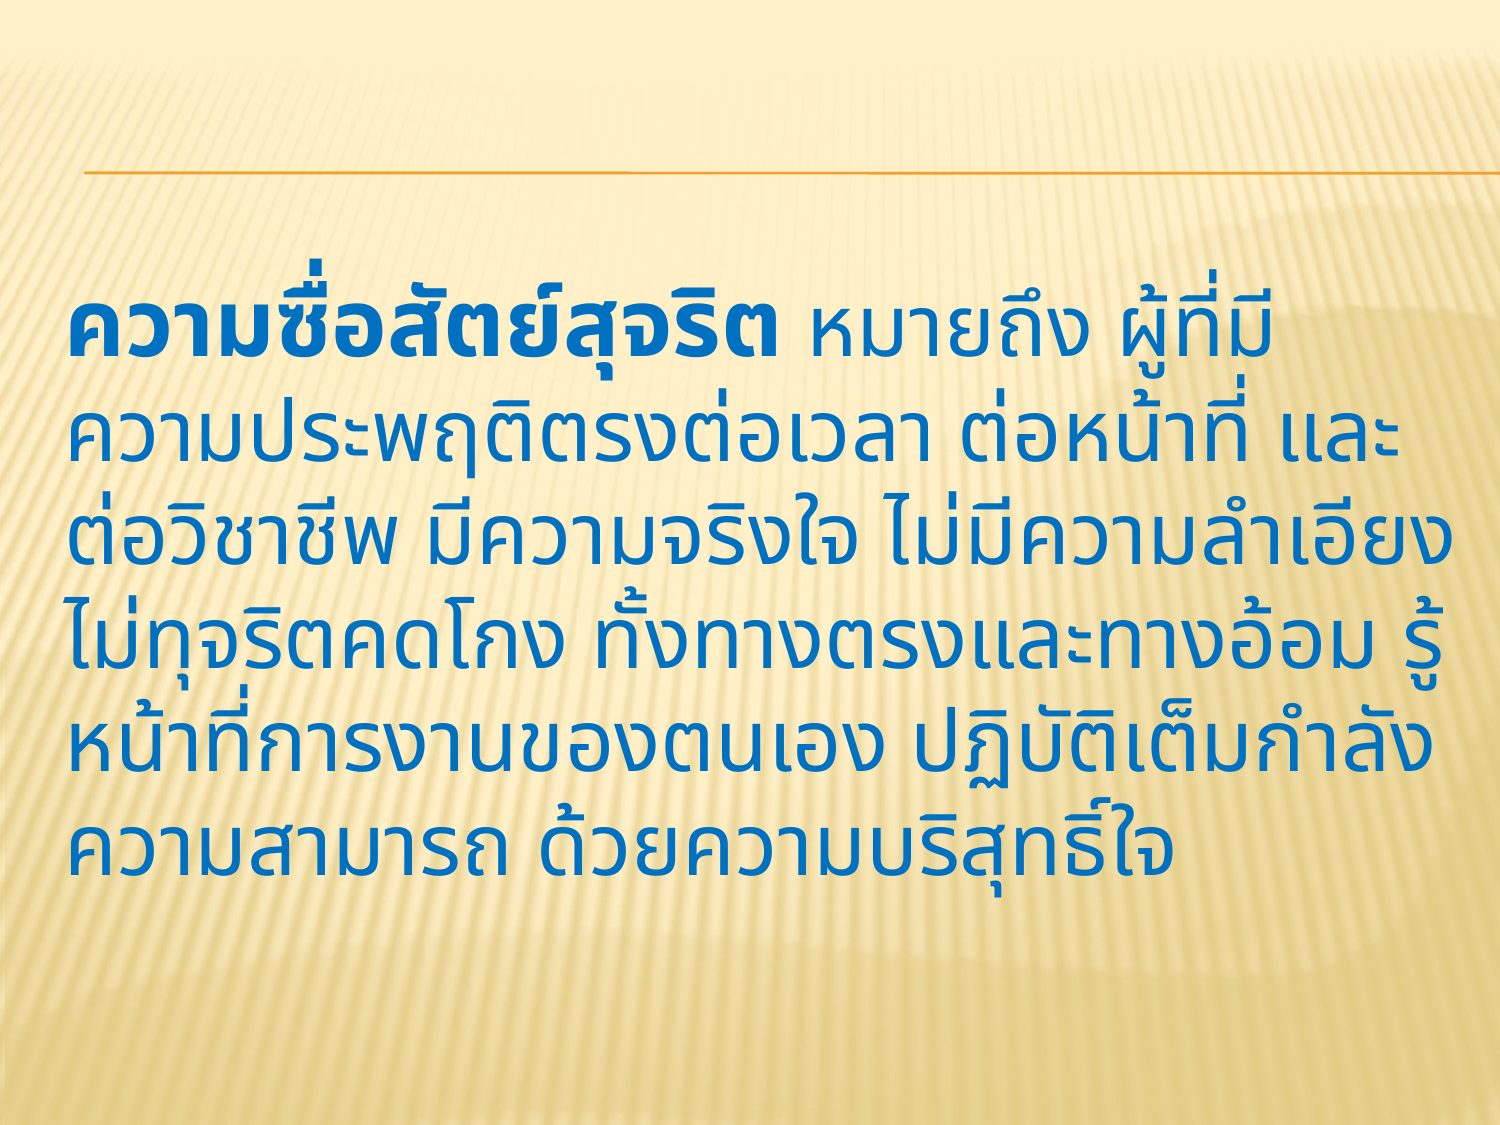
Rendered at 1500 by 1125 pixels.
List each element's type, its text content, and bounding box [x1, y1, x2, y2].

list ความซื่อสัตย์สุจริต หมายถึง ผู้ที่มีความประพฤติตรงต่อเวลา ต่อหน้าที่ และต่อวิชาชีพ มีความจริงใจ ไม่มีความลำเอียง ไม่ทุจริตคดโกง ทั้งทางตรงและทางอ้อม รู้หน้าที่การงานของตนเอง ปฏิบัติเต็มกำลังความสามารถ ด้วยความบริสุทธิ์ใจ [50, 254, 1475, 998]
